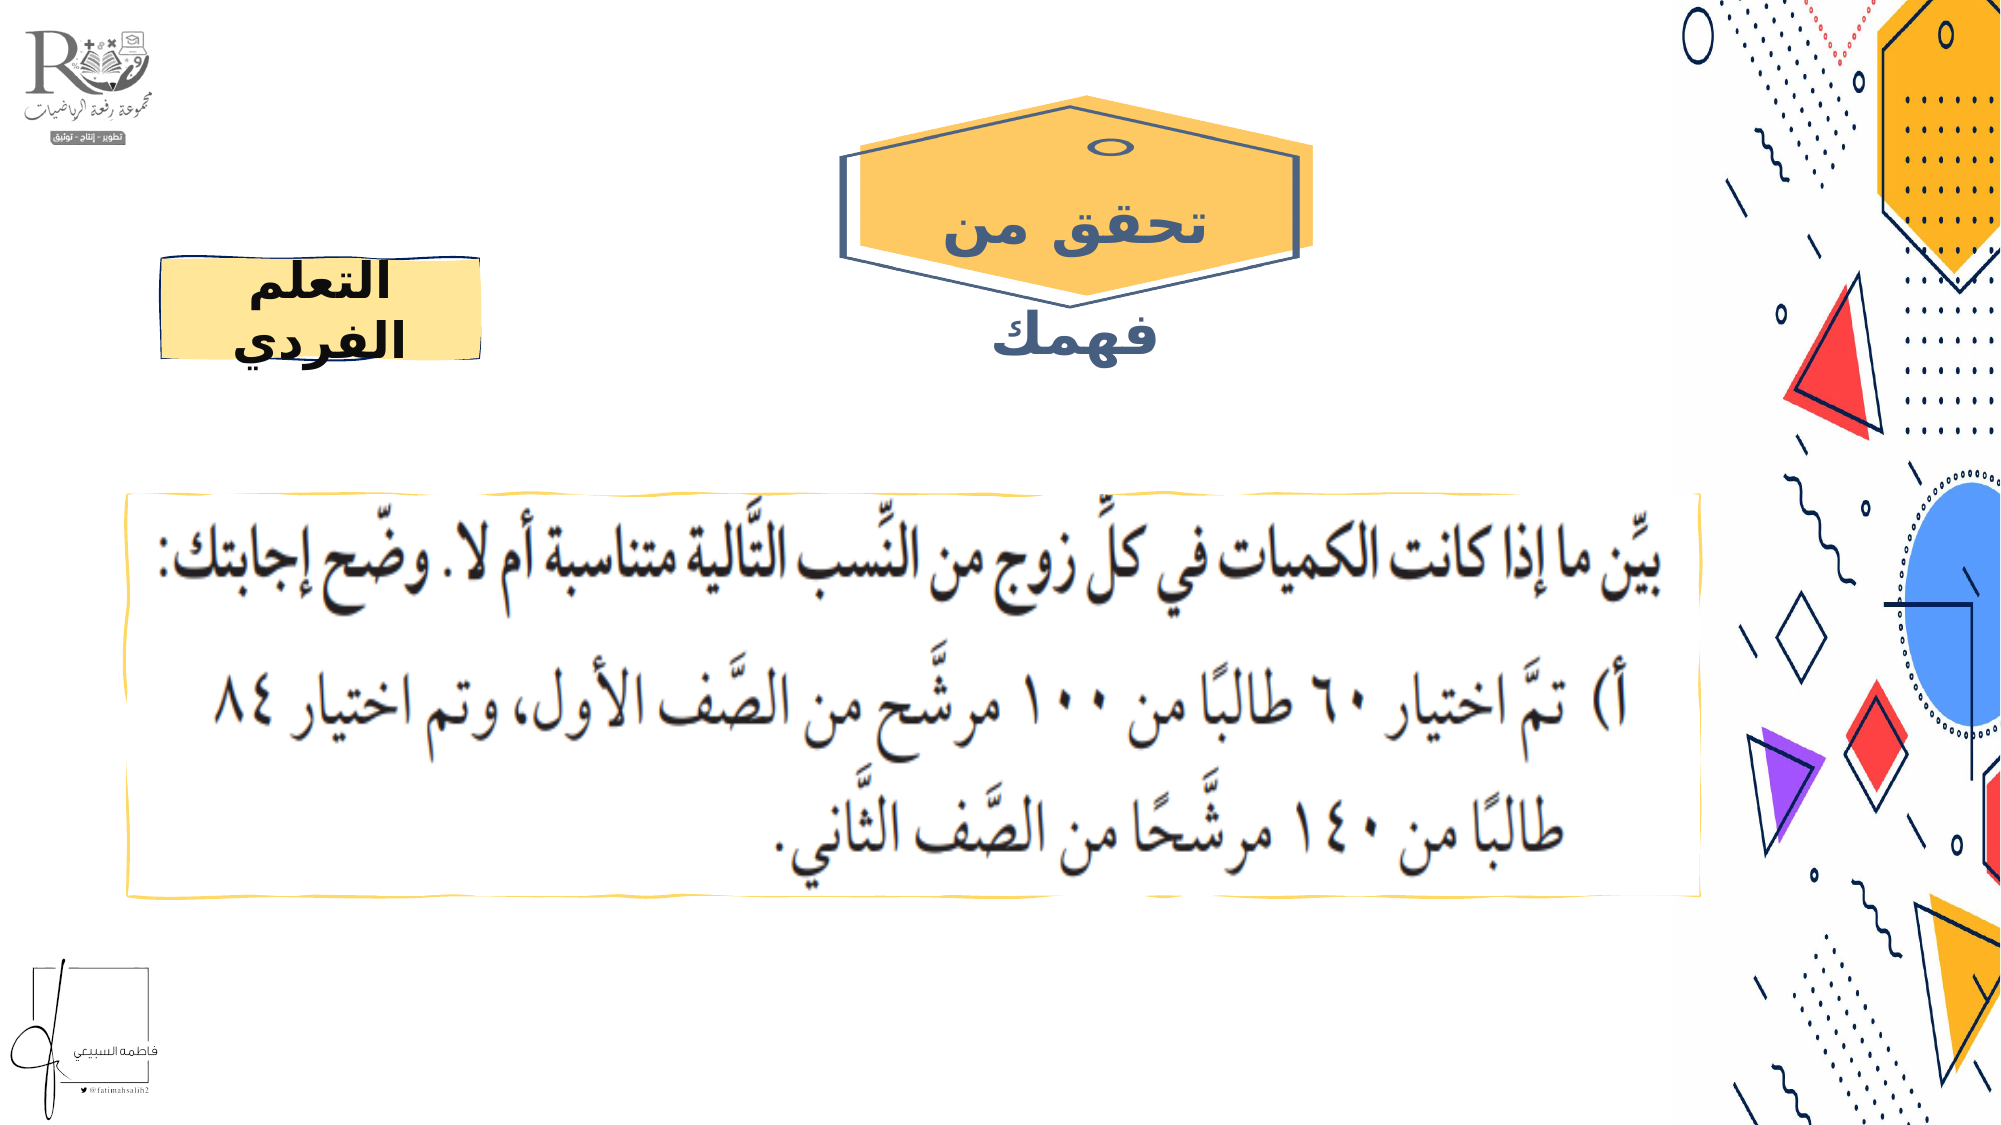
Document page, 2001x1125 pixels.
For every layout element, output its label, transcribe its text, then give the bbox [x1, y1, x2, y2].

text_box تحقق من فهمك [865, 309, 1286, 367]
text_box التعلم الفردي [158, 255, 482, 362]
picture [21, 15, 155, 148]
picture [127, 0, 2001, 1125]
picture [839, 95, 1313, 309]
picture [3, 955, 173, 1125]
